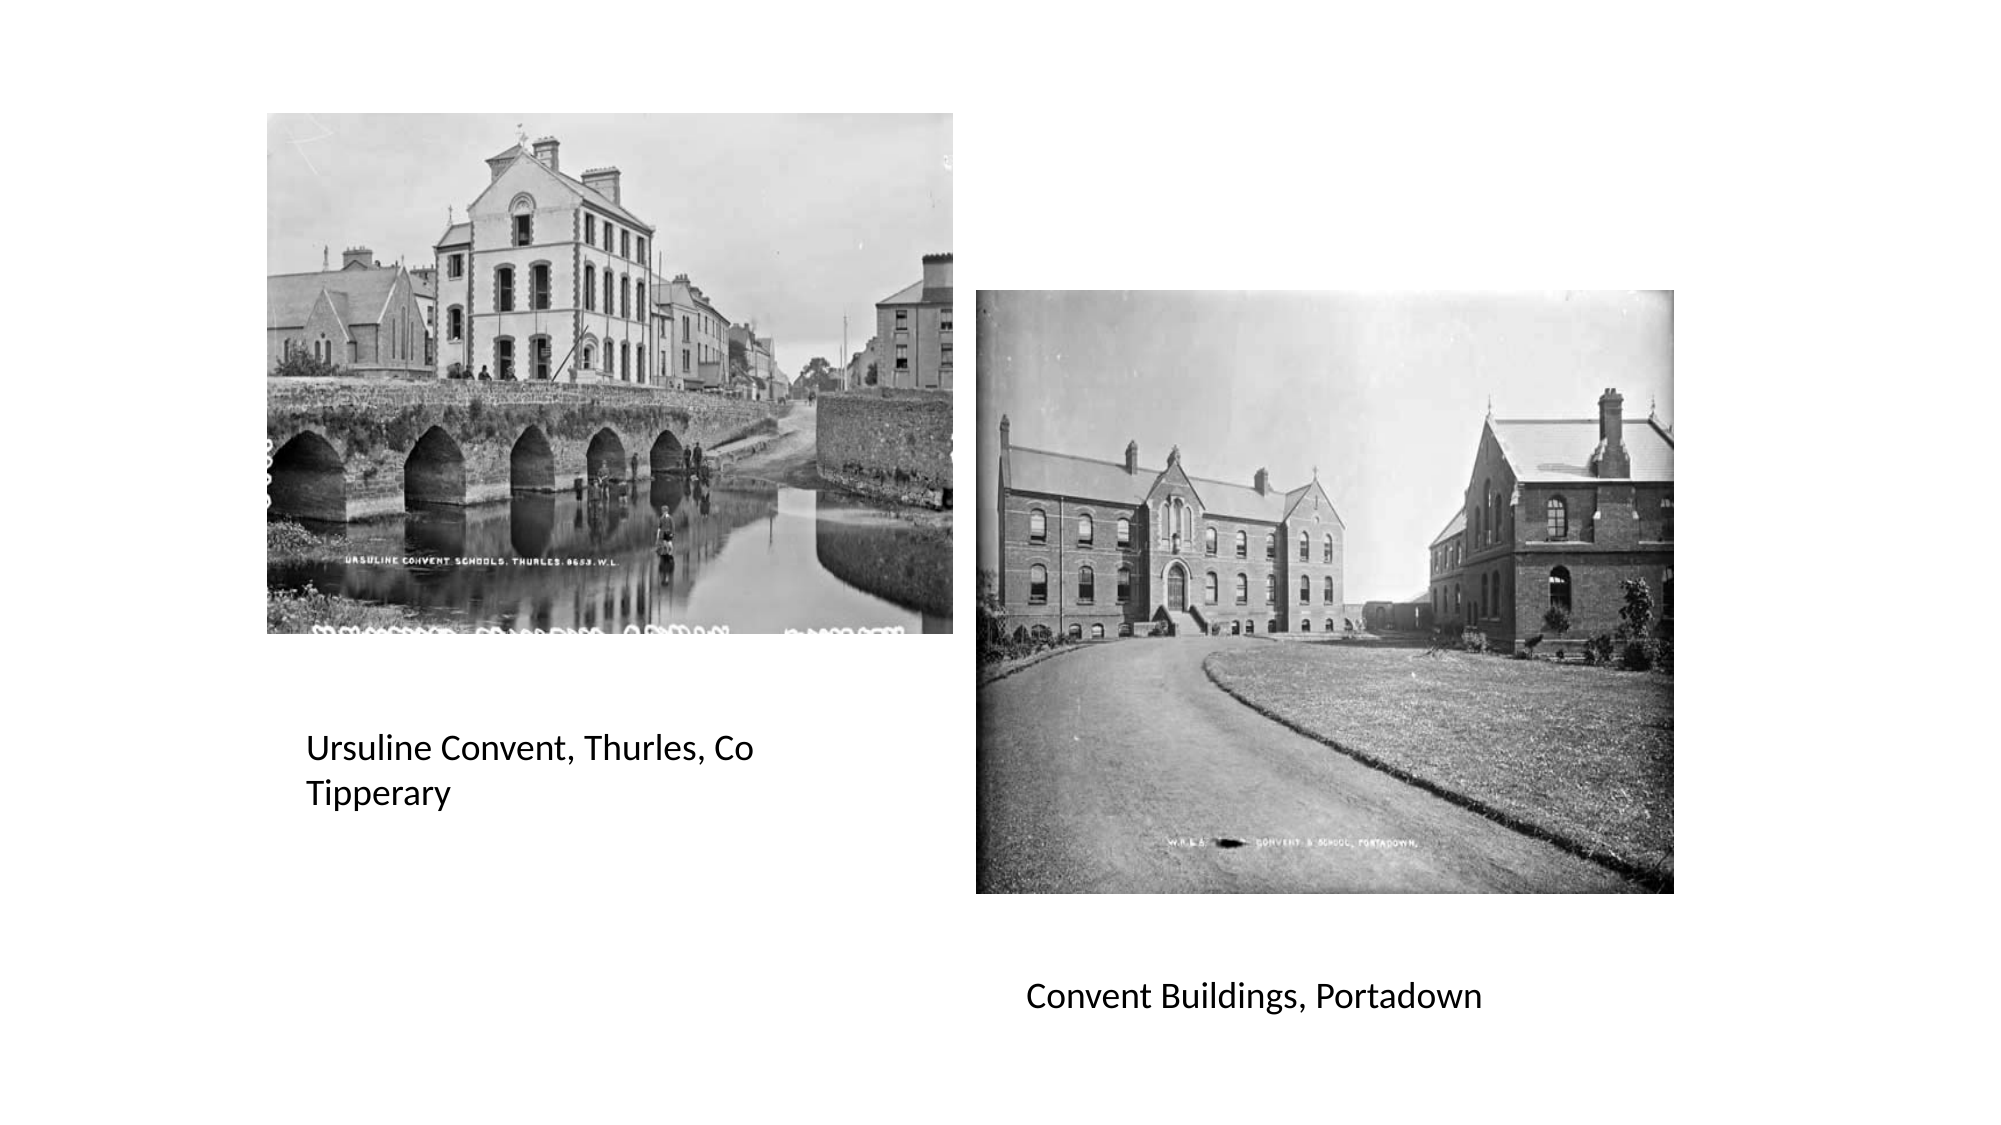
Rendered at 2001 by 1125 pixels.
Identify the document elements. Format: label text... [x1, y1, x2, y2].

picture [976, 290, 1674, 894]
text_box Convent Buildings, Portadown [1011, 964, 1615, 1024]
picture [267, 113, 953, 634]
text_box Ursuline Convent, Thurles, Co Tipperary [291, 715, 882, 821]
